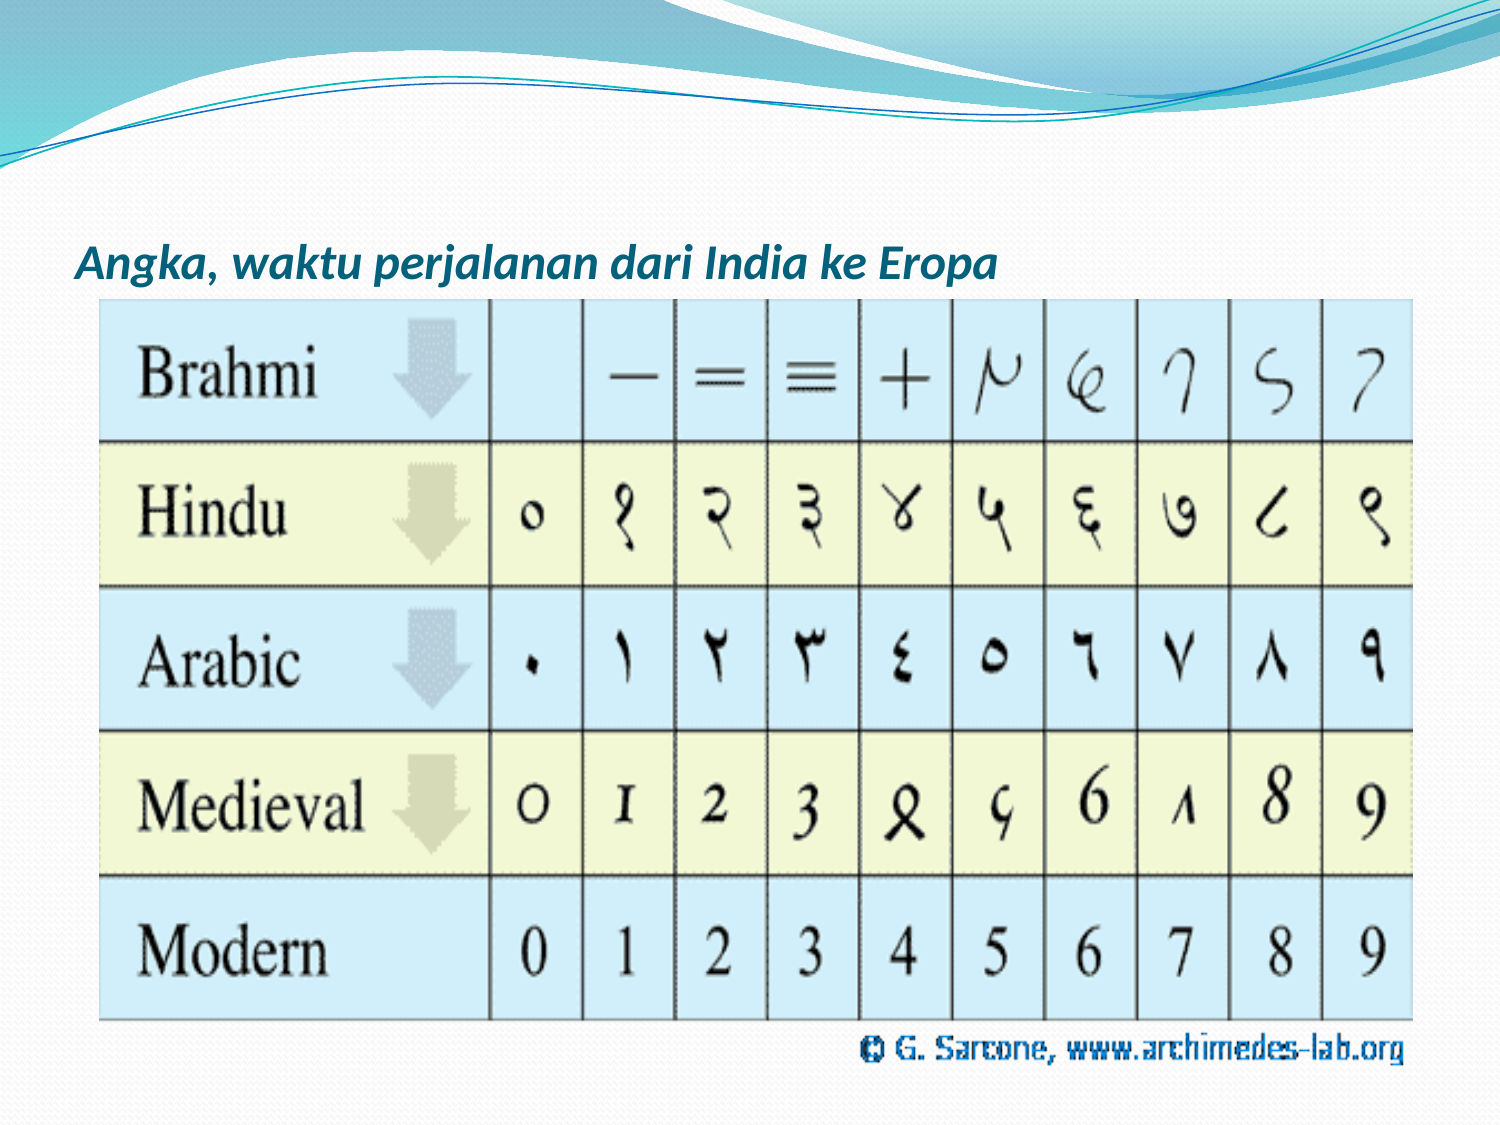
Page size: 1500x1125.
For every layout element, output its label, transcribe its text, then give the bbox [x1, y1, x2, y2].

title Angka, waktu perjalanan dari India ke Eropa [75, 162, 1425, 350]
picture [99, 299, 1413, 1076]
